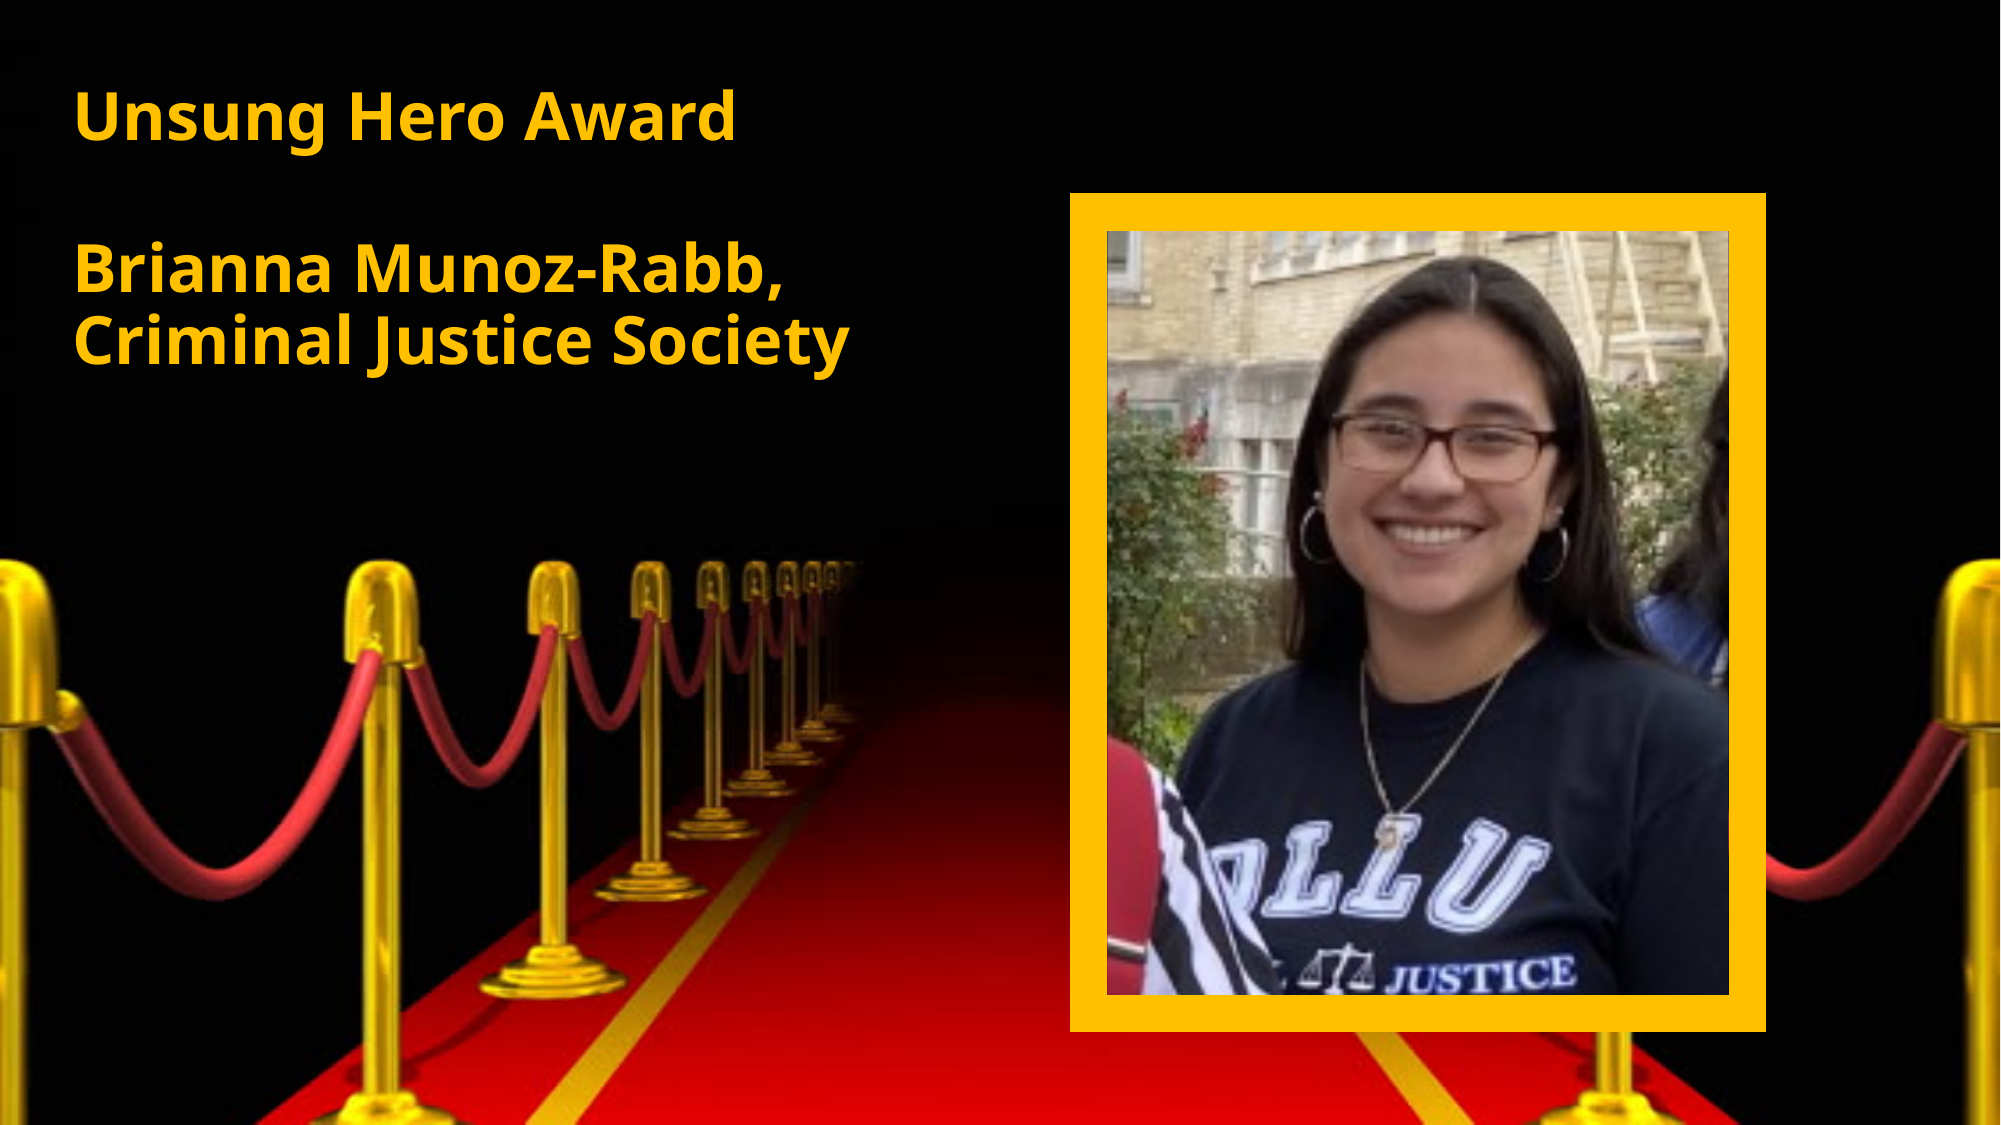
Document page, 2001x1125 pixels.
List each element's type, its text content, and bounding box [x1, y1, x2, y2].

title Unsung Hero Award Brianna Munoz-Rabb, Criminal Justice Society [57, 75, 1001, 387]
picture [0, 0, 2001, 1125]
